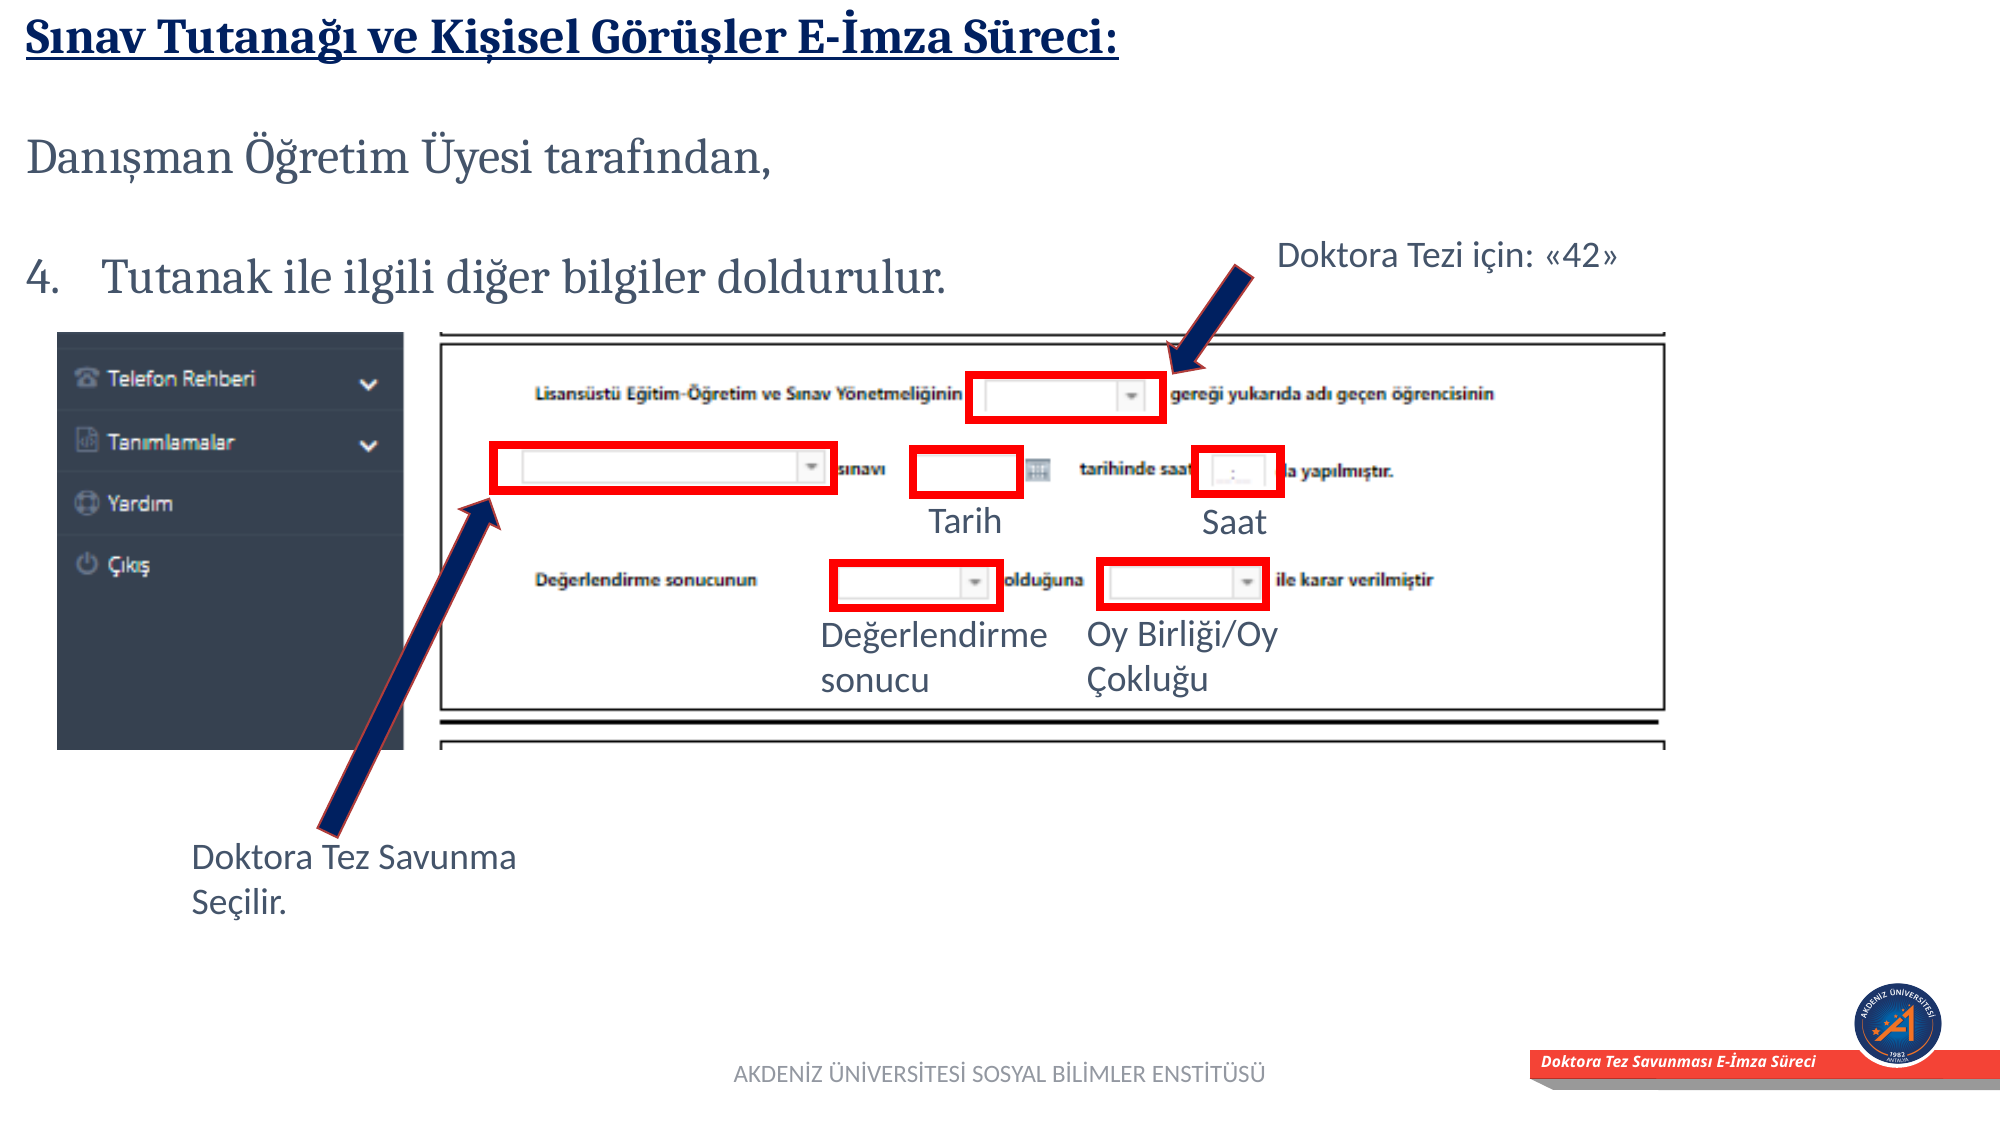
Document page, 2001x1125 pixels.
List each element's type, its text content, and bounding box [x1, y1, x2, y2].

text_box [1334, 981, 2000, 1125]
text_box Sınav Tutanağı ve Kişisel Görüşler E-İmza Süreci: Danışman Öğretim Üyesi tarafından, Tutanak ile ilgili diğer bilgiler doldurulur. [11, 0, 1957, 372]
picture [57, 332, 1689, 750]
text_box Doktora Tez Savunma Seçilir. [176, 824, 654, 930]
text_box [318, 750, 382, 824]
text_box Doktora Tezi için: «42» [1262, 222, 1739, 283]
footer AKDENİZ ÜNİVERSİTESİ SOSYAL BİLİMLER ENSTİTÜSÜ [662, 1042, 1334, 1103]
text_box [1187, 263, 1255, 332]
